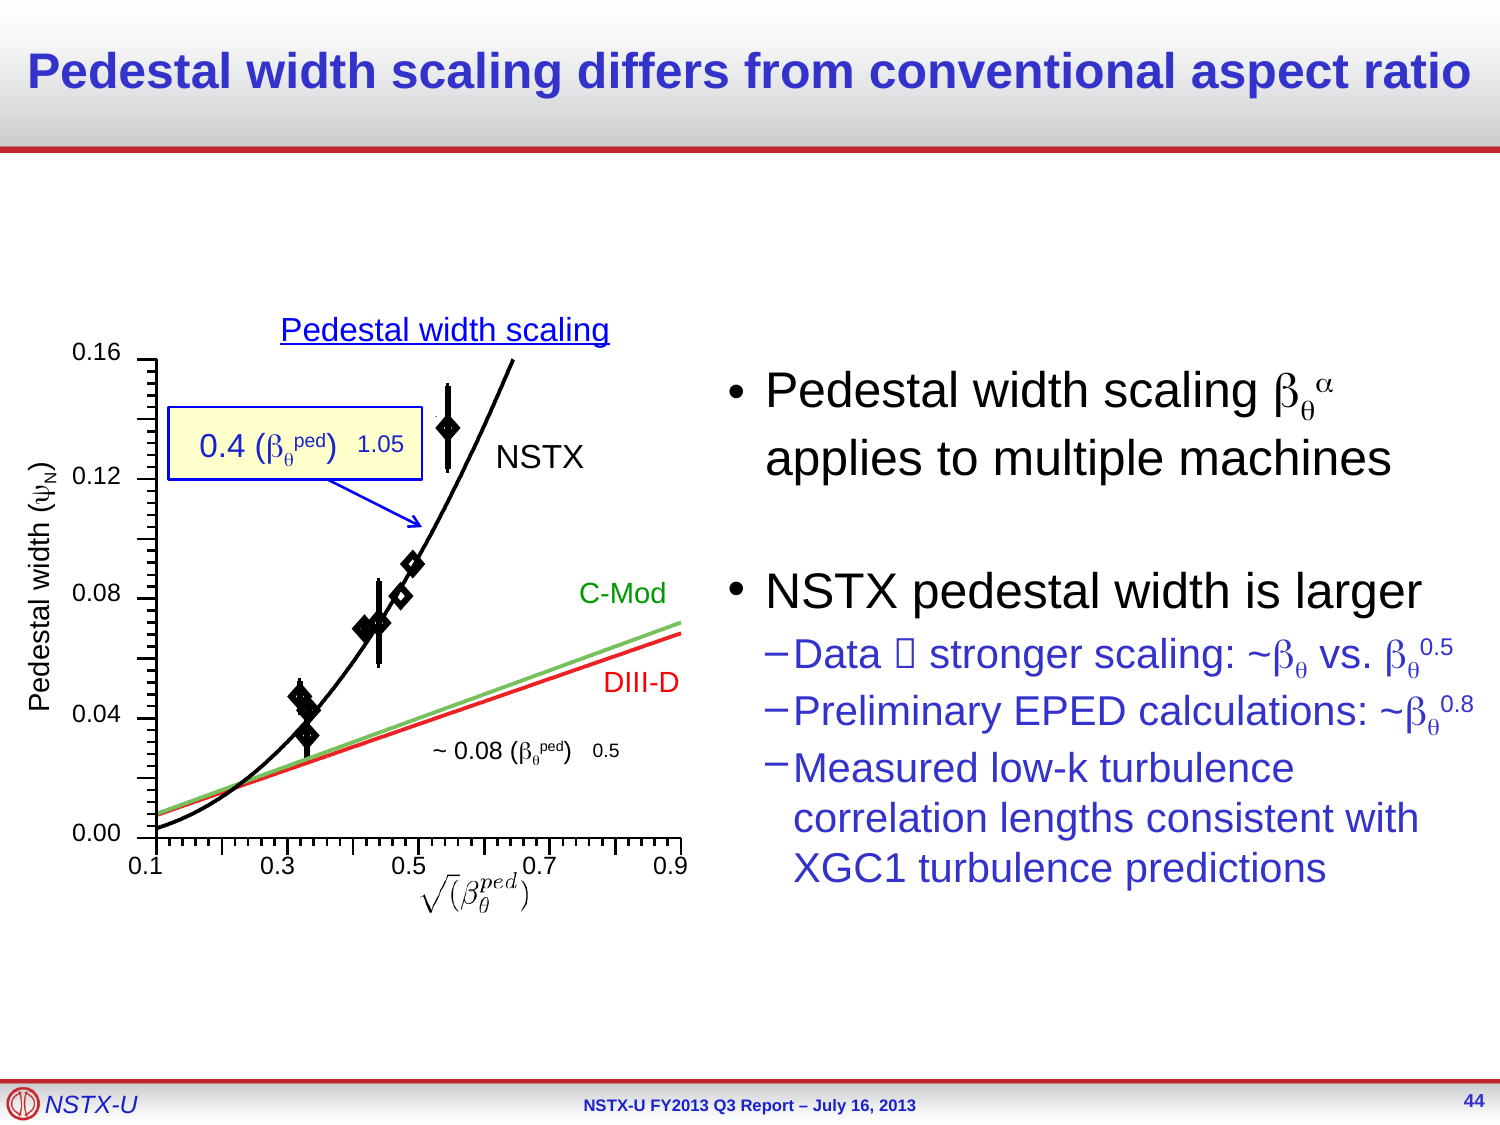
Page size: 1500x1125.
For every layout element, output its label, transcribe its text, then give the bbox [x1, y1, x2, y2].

picture [0, 1079, 1500, 1125]
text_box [12, 300, 724, 913]
list Pedestal width scaling bqa applies to multiple machines NSTX pedestal width is larger Data  stronger scaling: ~bq vs. bq0.5 Preliminary EPED calculations: ~bq0.8 Measured low-k turbulence correlation lengths consistent with XGC1 turbulence predictions [727, 349, 1500, 901]
slide_number 44 [1374, 1087, 1500, 1113]
title Pedestal width scaling differs from conventional aspect ratio [0, 0, 1500, 138]
